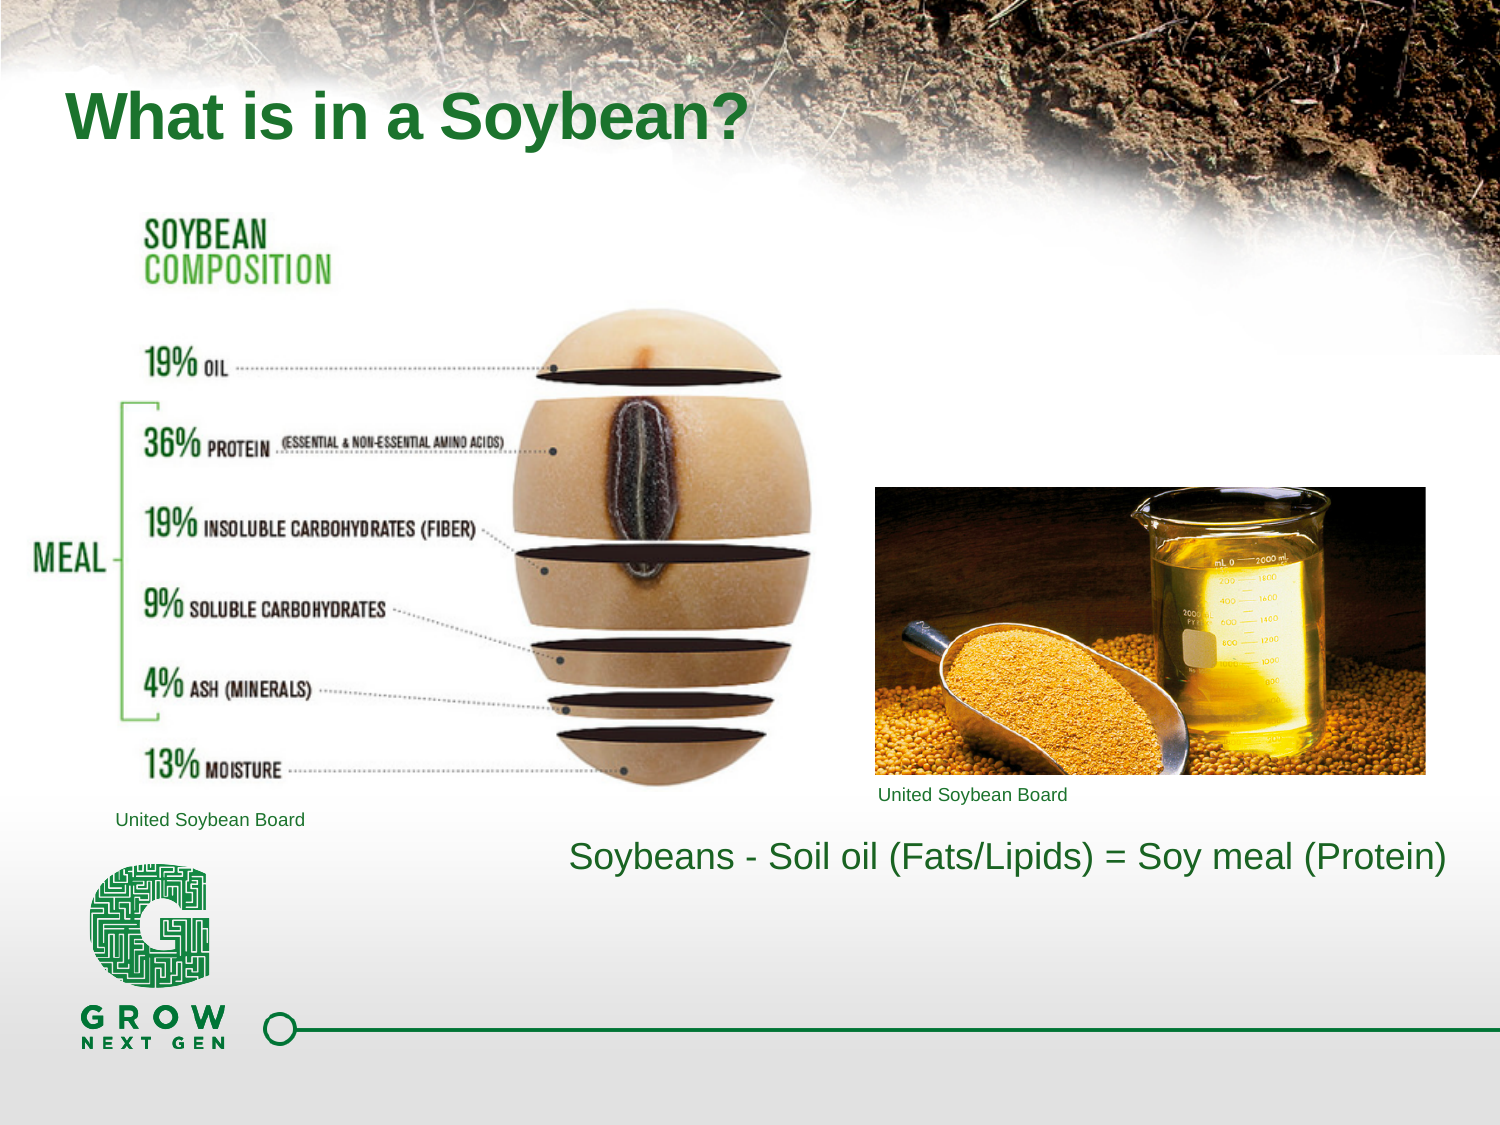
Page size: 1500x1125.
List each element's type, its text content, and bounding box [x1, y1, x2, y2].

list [874, 487, 1426, 776]
text_box United Soybean Board [100, 802, 321, 838]
picture [0, 0, 1500, 1125]
text_box United Soybean Board [863, 774, 1083, 813]
text_box Soybeans - Soil oil (Fats/Lipids) = Soy meal (Protein) [537, 824, 1463, 885]
